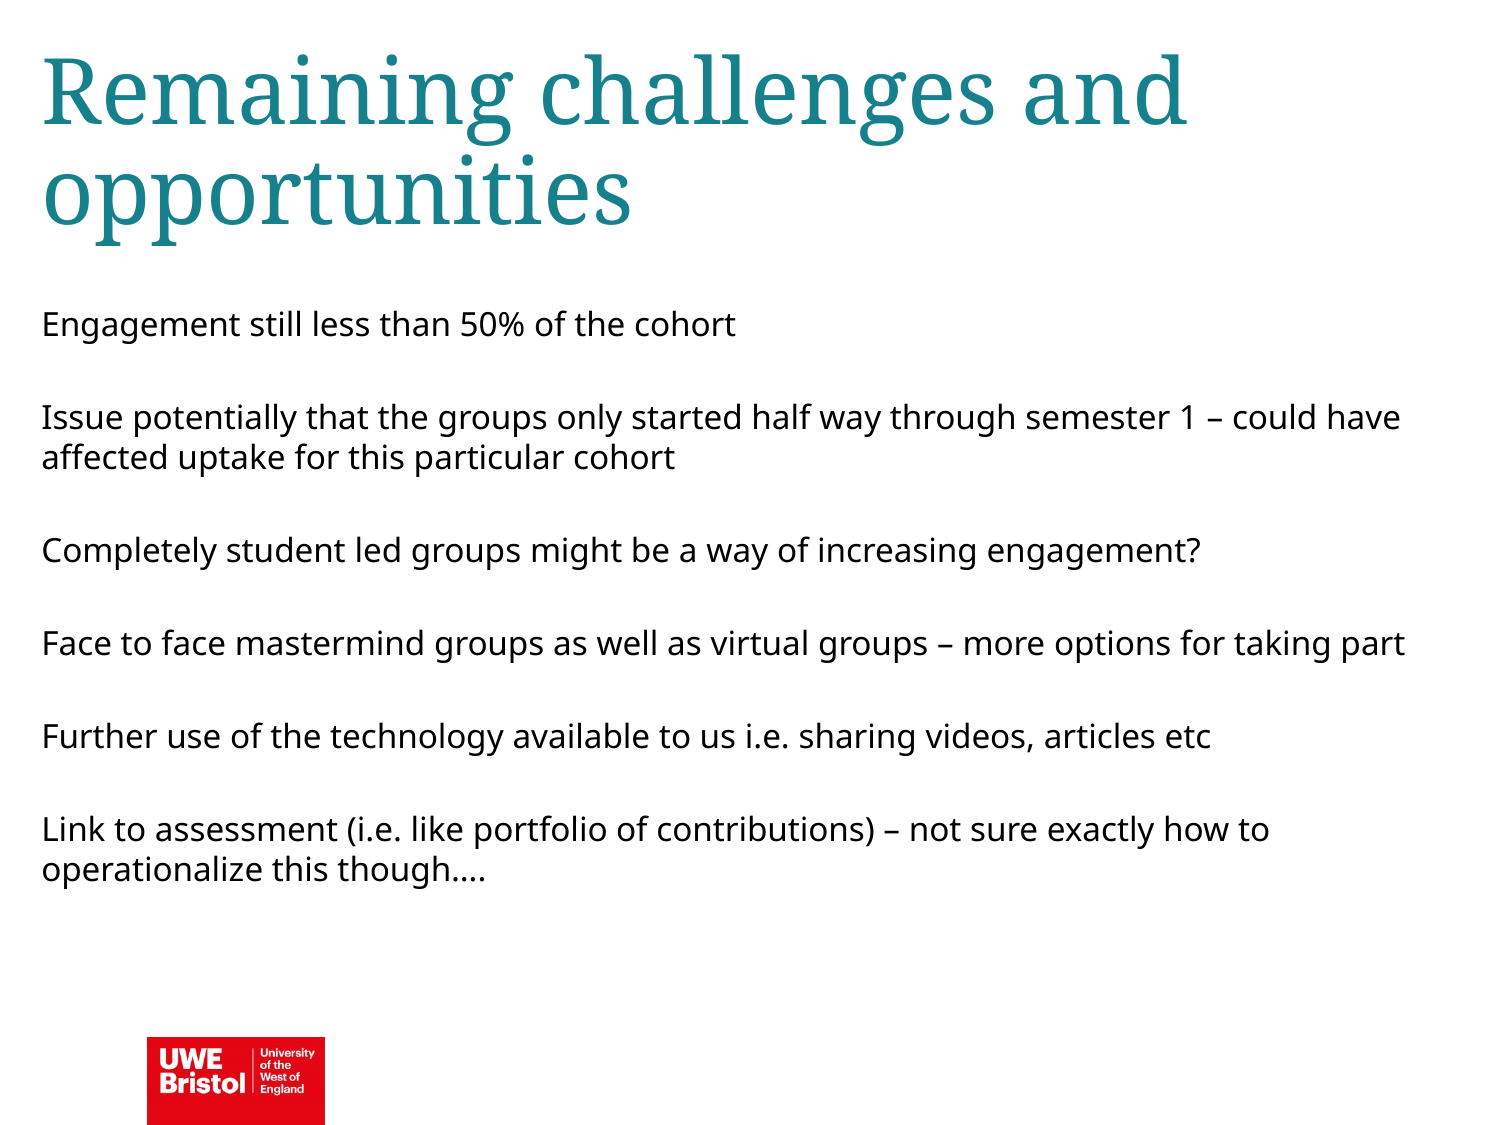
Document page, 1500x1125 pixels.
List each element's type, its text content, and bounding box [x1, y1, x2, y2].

picture [147, 1037, 325, 1125]
list Engagement still less than 50% of the cohort Issue potentially that the groups only started half way through semester 1 – could have affected uptake for this particular cohort Completely student led groups might be a way of increasing engagement? Face to face mastermind groups as well as virtual groups – more options for taking part Further use of the technology available to us i.e. sharing videos, articles etc Link to assessment (i.e. like portfolio of contributions) – not sure exactly how to operationalize this though…. [41, 302, 1483, 1035]
list Remaining challenges and opportunities [41, 42, 1483, 267]
